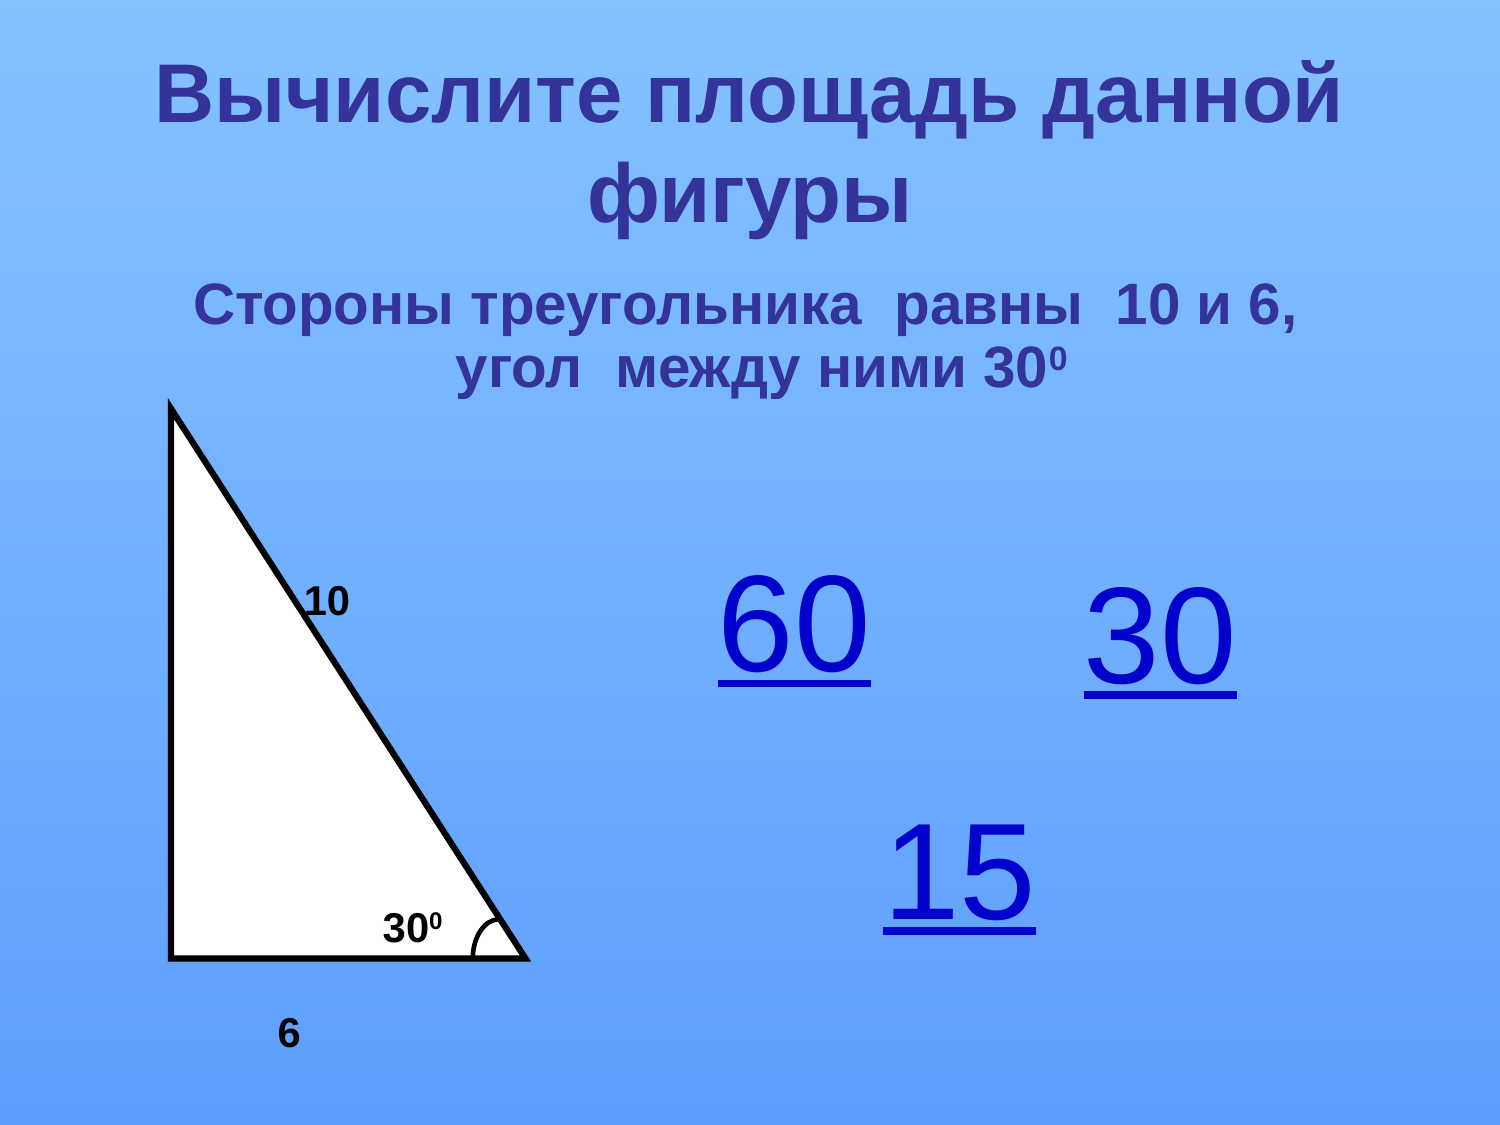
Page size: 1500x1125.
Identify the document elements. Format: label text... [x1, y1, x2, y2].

text_box 30 [1069, 538, 1252, 719]
text_box 15 [868, 774, 1052, 955]
text_box Стороны треугольника равны 10 и 6, угол между ними 300 [135, 267, 1388, 408]
title Вычислите площадь данной фигуры [74, 44, 1426, 233]
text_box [170, 408, 526, 1064]
text_box 60 [703, 527, 886, 707]
